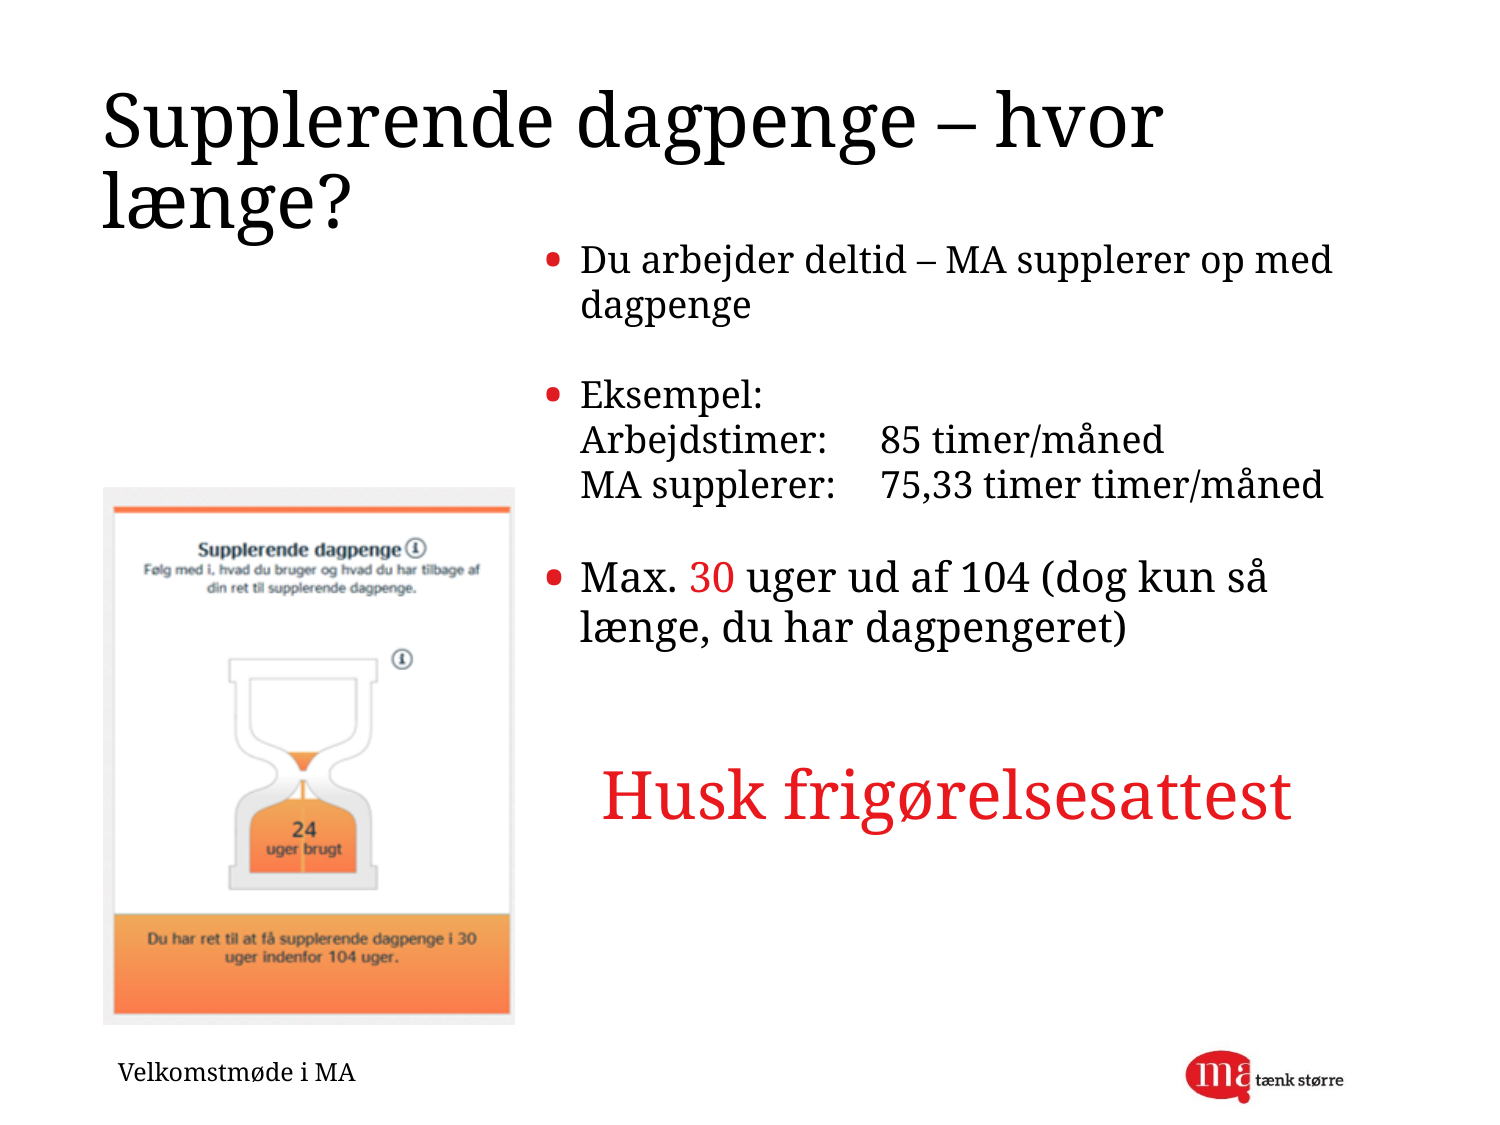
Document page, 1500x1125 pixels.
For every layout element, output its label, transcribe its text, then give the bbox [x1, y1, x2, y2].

list Velkomstmøde i MA [103, 1053, 706, 1098]
list Du arbejder deltid – MA supplerer op med dagpenge Eksempel: Arbejdstimer: 85 timer/måned MA supplerer: 75,33 timer timer/måned Max. 30 uger ud af 104 (dog kun så længe, du har dagpengeret) [530, 228, 1398, 746]
picture [1171, 1041, 1355, 1109]
title Supplerende dagpenge – hvor længe? [87, 75, 1382, 167]
text_box Husk frigørelsesattest [587, 745, 1467, 841]
picture [103, 487, 515, 1025]
